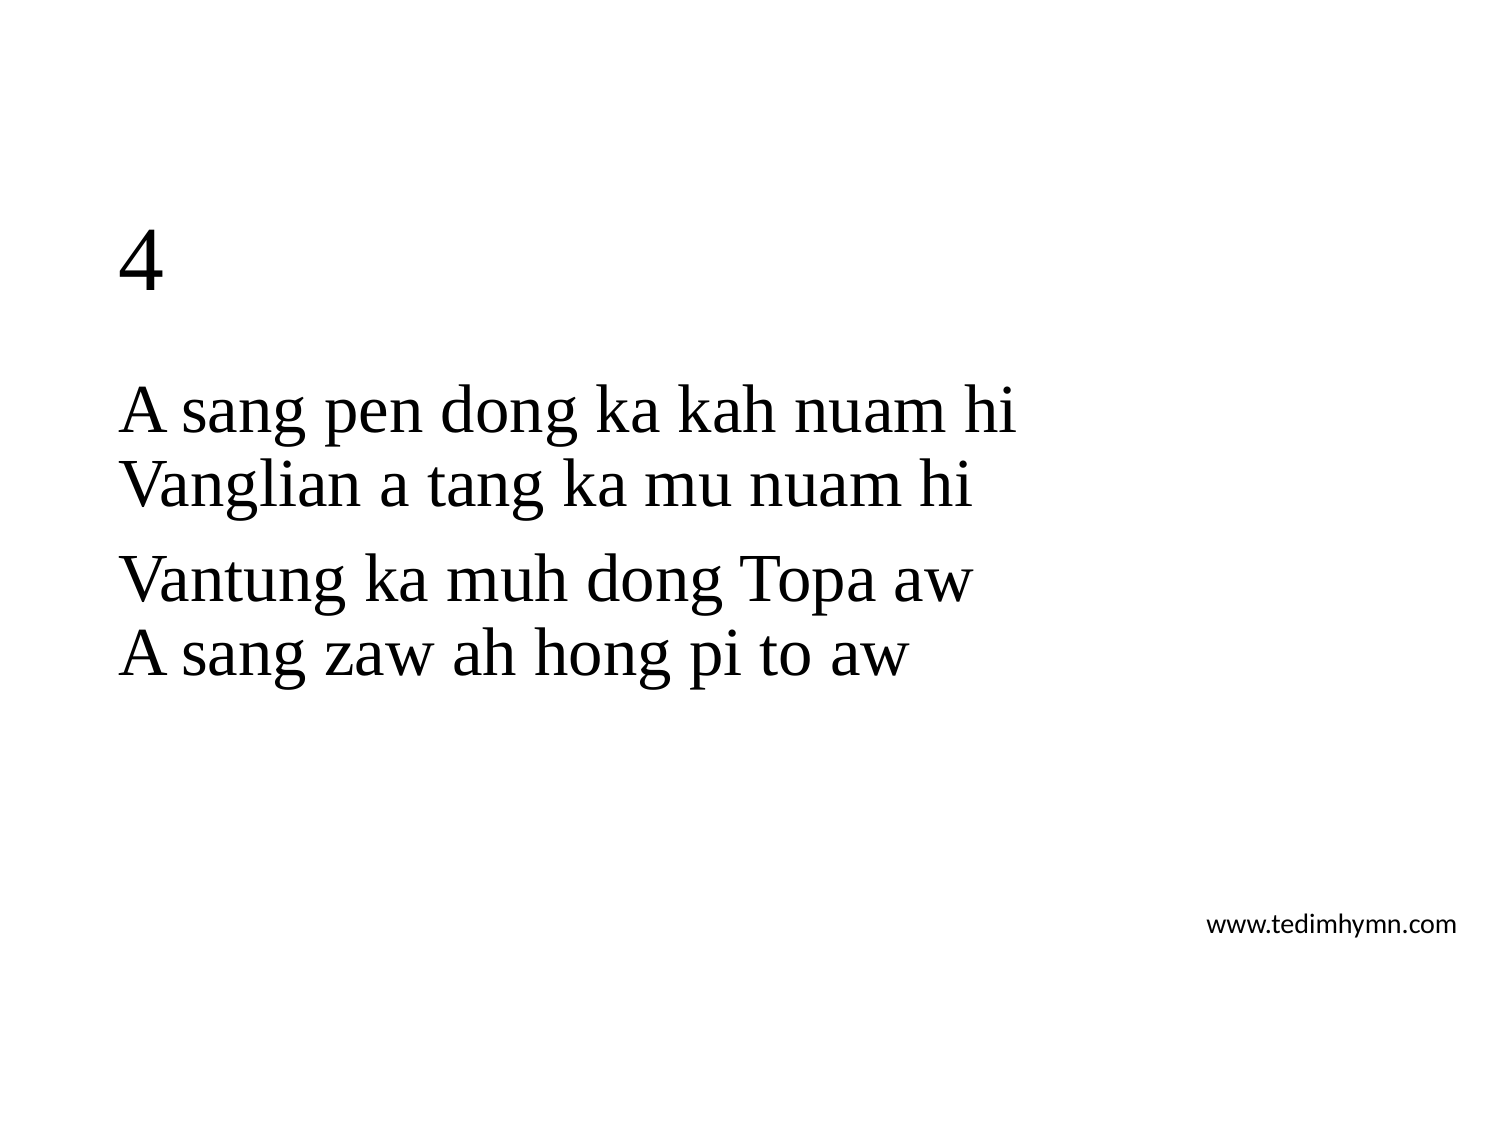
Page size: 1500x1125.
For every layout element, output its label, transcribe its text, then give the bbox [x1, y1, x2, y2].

text_box www.tedimhymn.com [1191, 897, 1500, 947]
list A sang pen dong ka kah nuam hi Vanglian a tang ka mu nuam hi Vantung ka muh dong Topa aw A sang zaw ah hong pi to aw [103, 365, 1397, 901]
title 4 [103, 200, 1397, 322]
